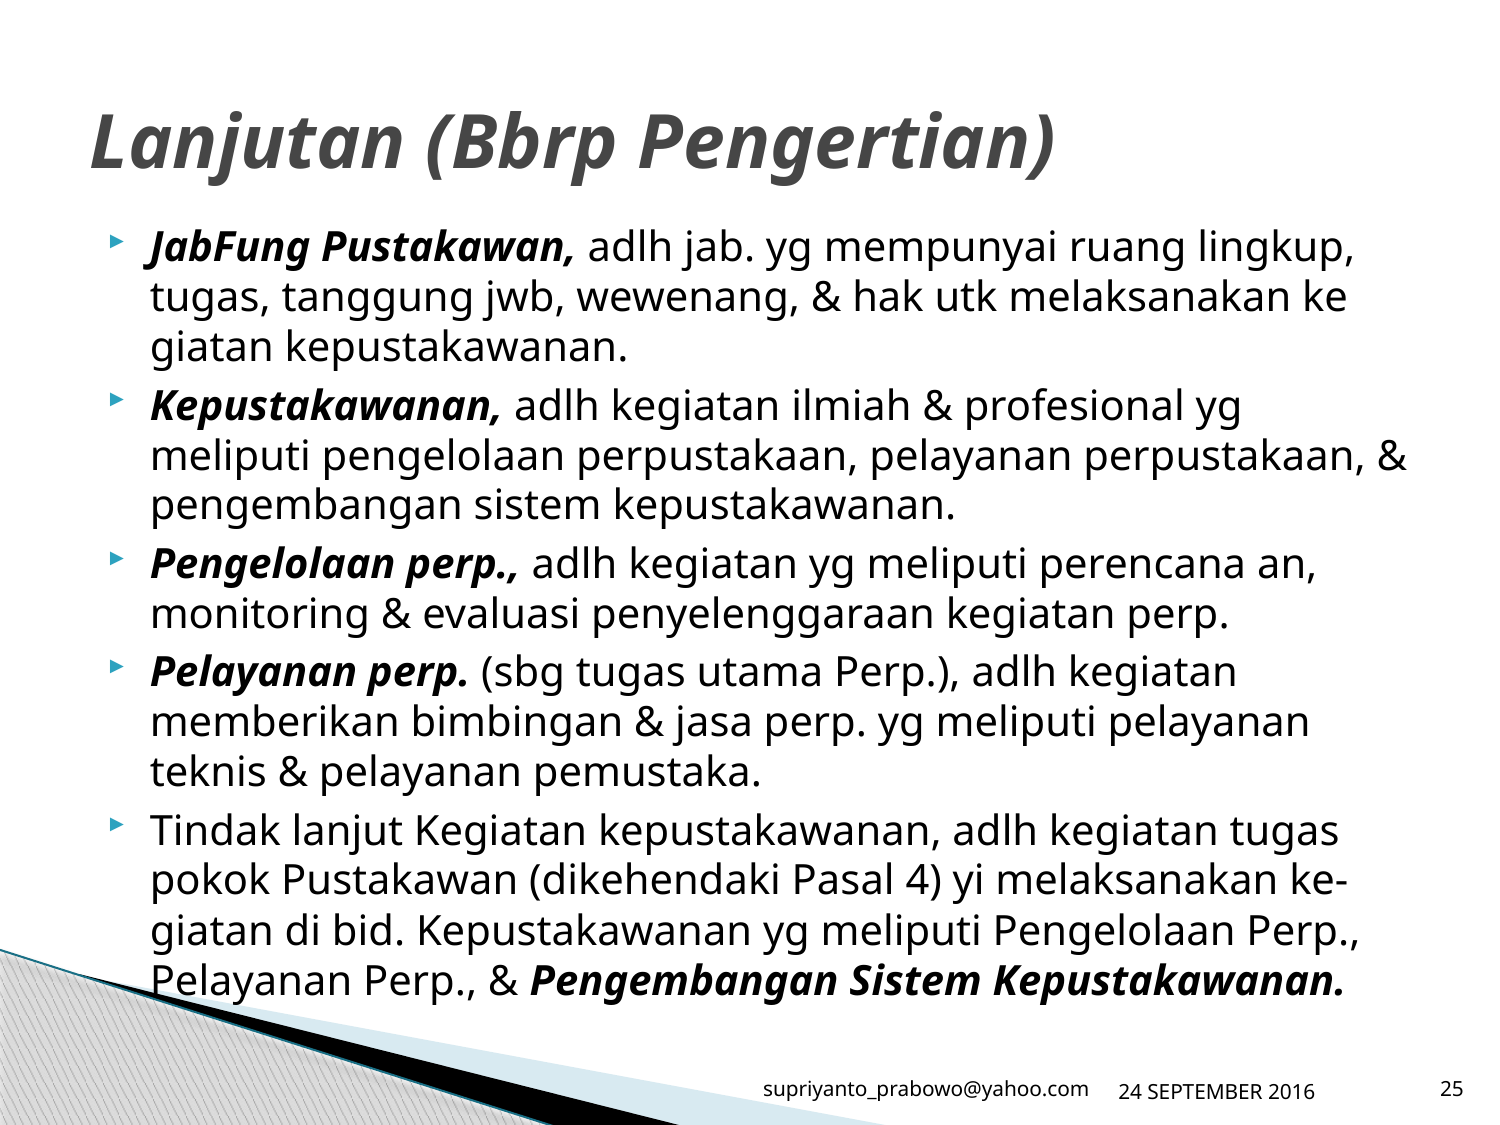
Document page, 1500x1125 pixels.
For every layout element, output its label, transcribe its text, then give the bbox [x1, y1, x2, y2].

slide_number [1105, 1051, 1418, 1112]
title Lanjutan (Bbrp Pengertian) [75, 45, 1425, 233]
footer supriyanto_prabowo@yahoo.com [718, 1051, 1105, 1112]
list JabFung Pustakawan, adlh jab. yg mempunyai ruang lingkup, tugas, tanggung jwb, wewenang, & hak utk melaksanakan ke giatan kepustakawanan. Kepustakawanan, adlh kegiatan ilmiah & profesional yg meliputi pengelolaan perpustakaan, pelayanan perpustakaan, & pengembangan sistem kepustakawanan. Pengelolaan perp., adlh kegiatan yg meliputi perencana an, monitoring & evaluasi penyelenggaraan kegiatan perp. Pelayanan perp. (sbg tugas utama Perp.), adlh kegiatan memberikan bimbingan & jasa perp. yg meliputi pelayanan teknis & pelayanan pemustaka. Tindak lanjut Kegiatan kepustakawanan, adlh kegiatan tugas pokok Pustakawan (dikehendaki Pasal 4) yi melaksanakan ke- giatan di bid. Kepustakawanan yg meliputi Pengelolaan Perp., Pelayanan Perp., & Pengembangan Sistem Kepustakawanan. [75, 233, 1425, 1013]
slide_number 25 [1418, 1051, 1479, 1112]
